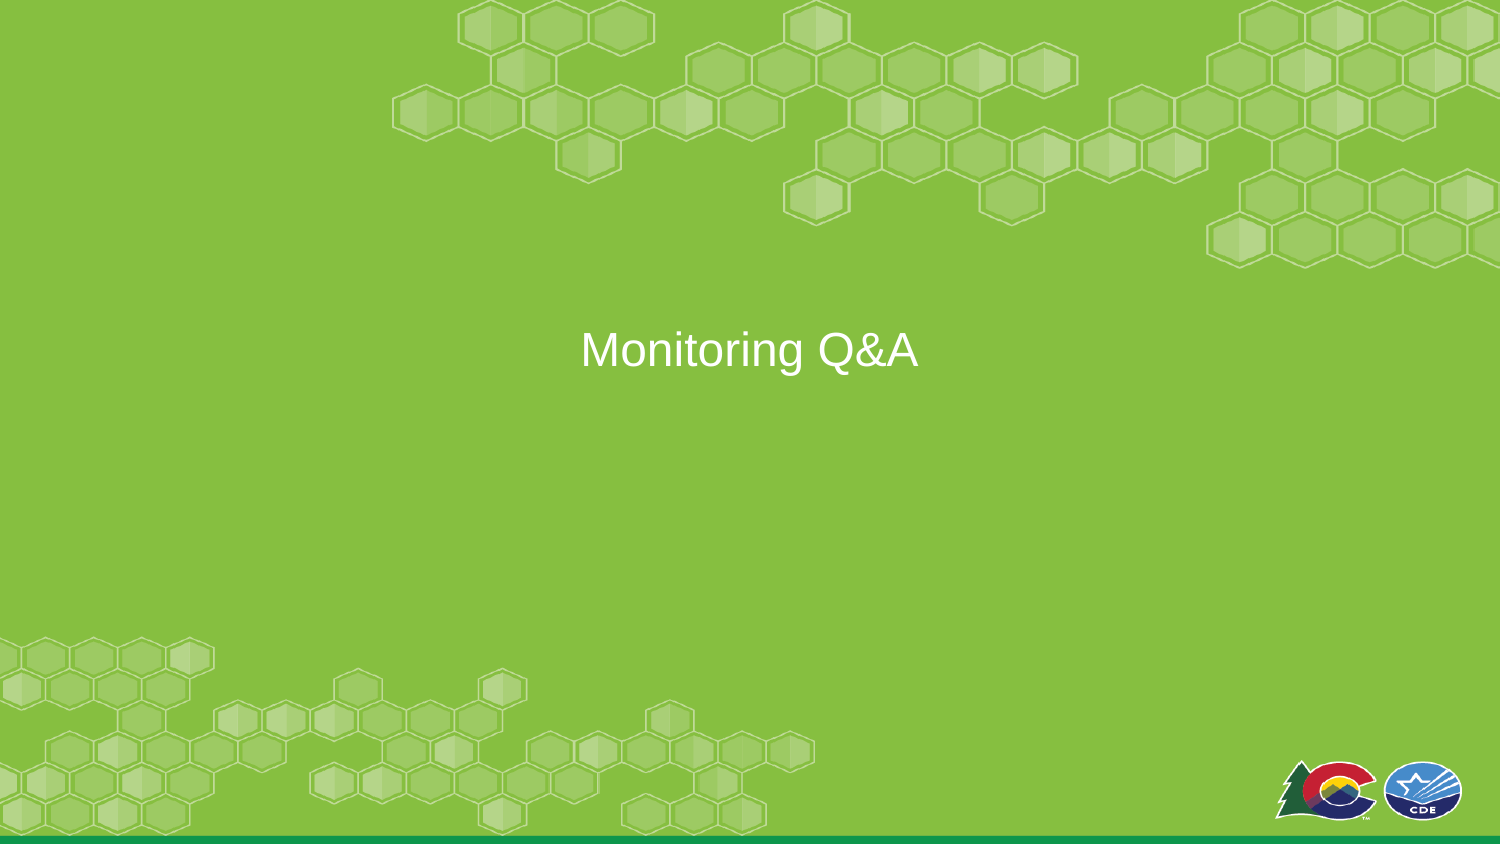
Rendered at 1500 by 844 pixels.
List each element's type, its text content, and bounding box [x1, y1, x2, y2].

picture [0, 0, 1500, 844]
title Monitoring Q&A [112, 319, 1388, 607]
